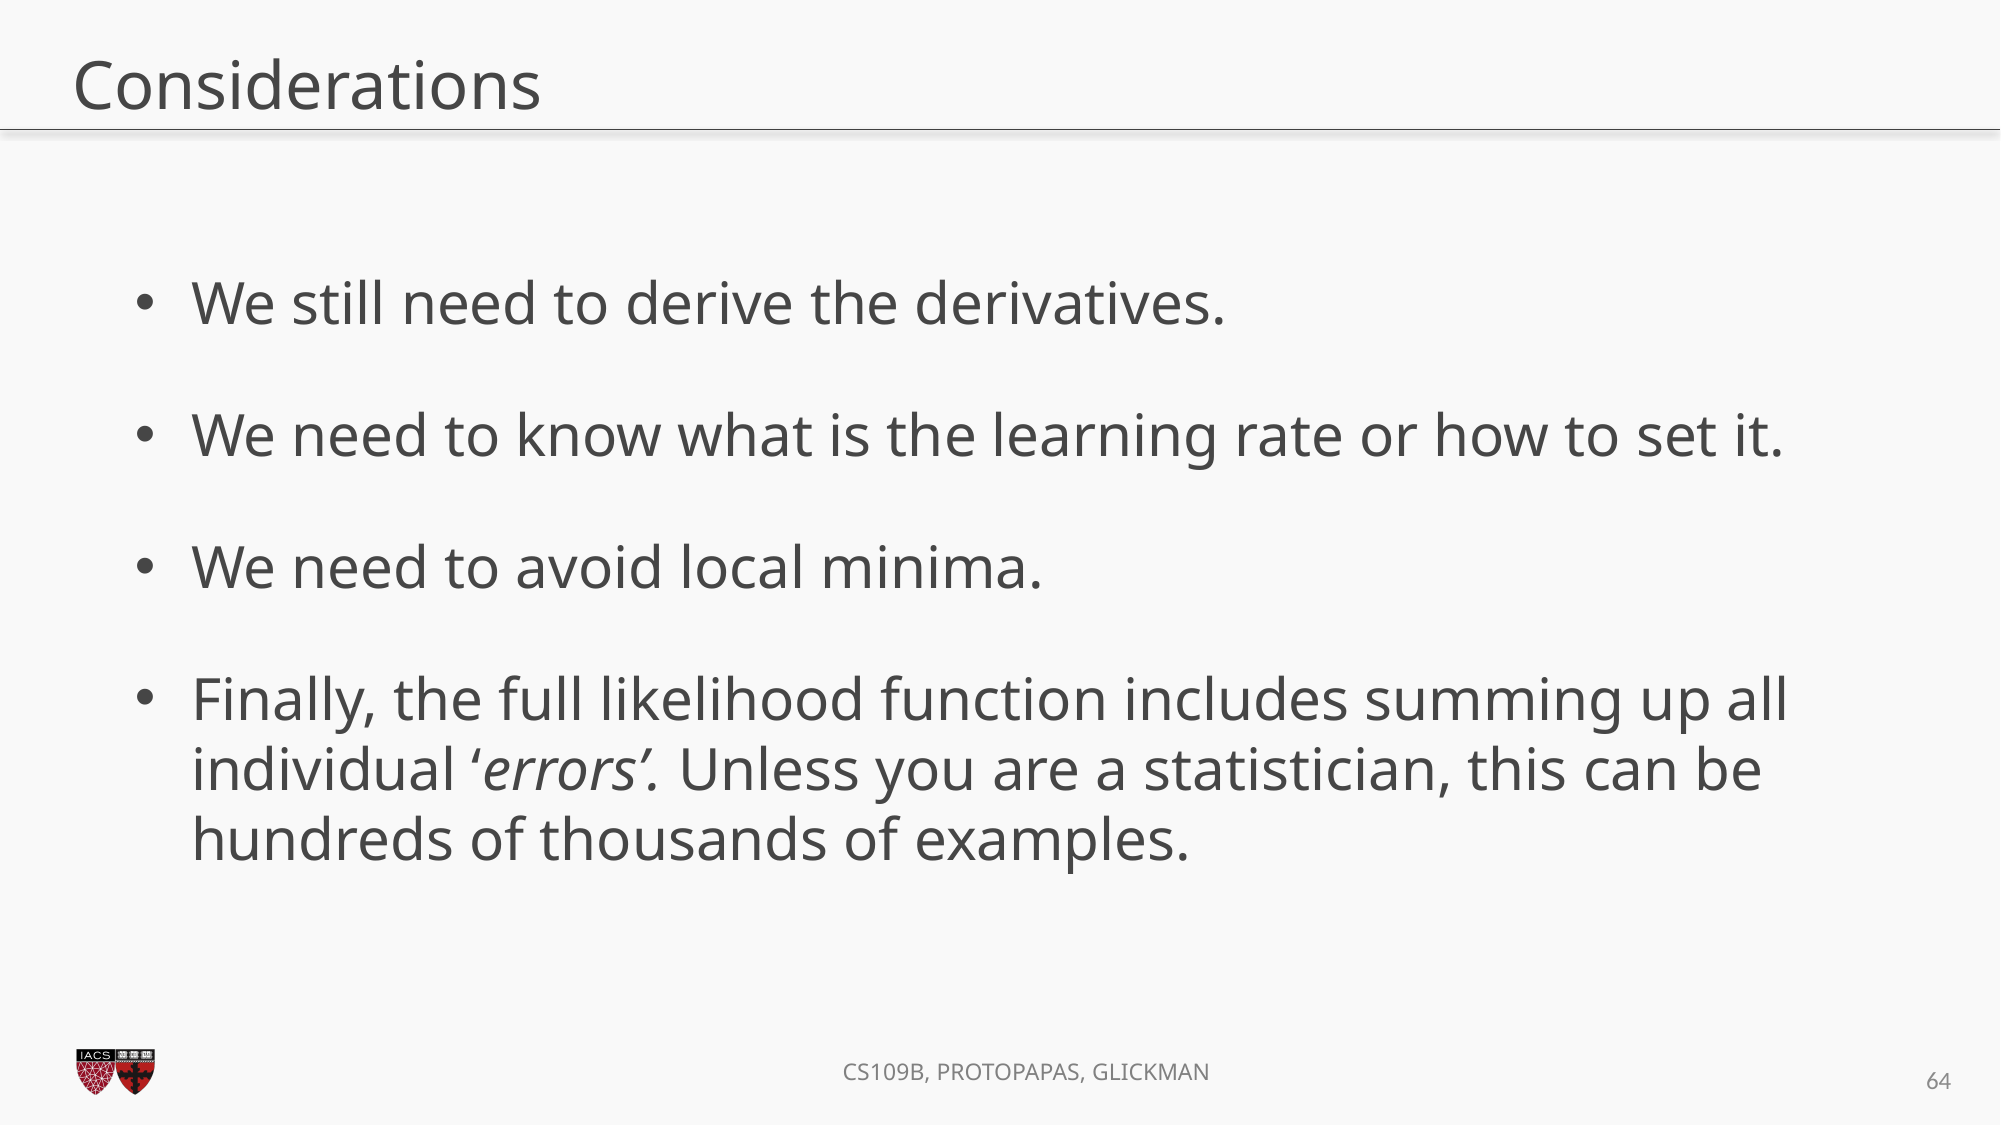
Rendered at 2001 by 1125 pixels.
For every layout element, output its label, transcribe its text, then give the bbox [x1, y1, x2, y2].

slide_number 64 [1500, 1050, 1967, 1110]
picture [75, 1049, 155, 1095]
list We still need to derive the derivatives. We need to know what is the learning rate or how to set it. We need to avoid local minima. Finally, the full likelihood function includes summing up all individual ‘errors’. Unless you are a statistician, this can be hundreds of thousands of examples. [120, 259, 1815, 606]
title Considerations [57, 35, 1943, 162]
